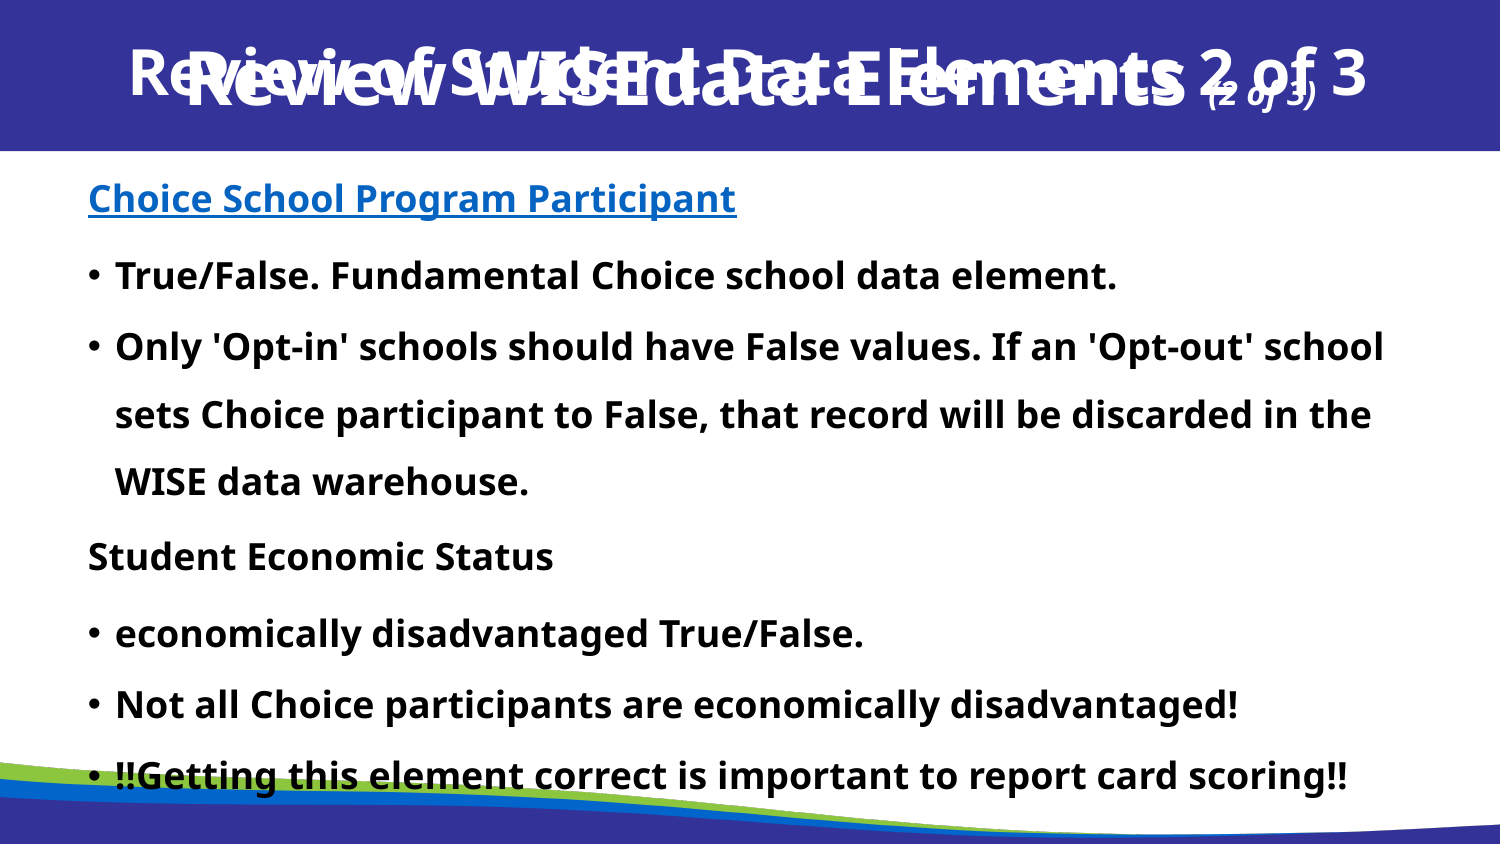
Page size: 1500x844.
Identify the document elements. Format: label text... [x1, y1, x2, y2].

picture [0, 754, 1500, 844]
text_box Choice School Program Participant True/False. Fundamental Choice school data element. Only 'Opt-in' schools should have False values. If an 'Opt-out' school sets Choice participant to False, that record will be discarded in the WISE data warehouse. Student Economic Status economically disadvantaged True/False. Not all Choice participants are economically disadvantaged! !!Getting this element correct is important to report card scoring!! [72, 141, 1428, 627]
list Review WISEdata Elements (2 of 3) [0, 0, 1500, 152]
